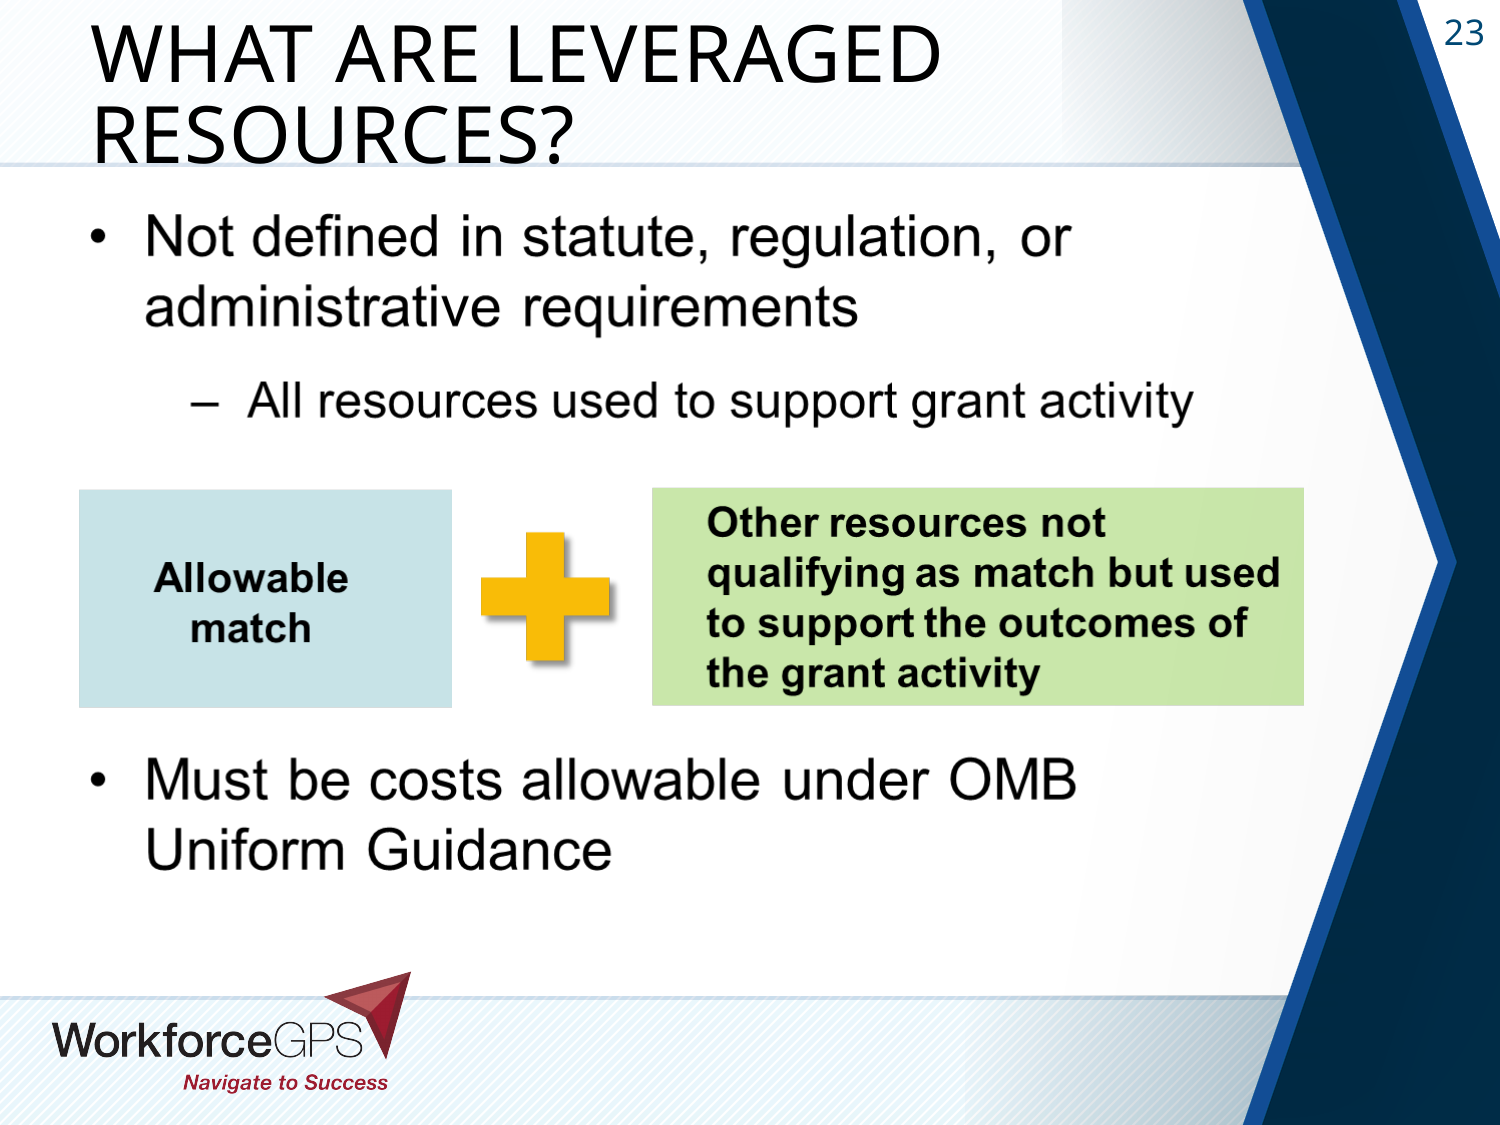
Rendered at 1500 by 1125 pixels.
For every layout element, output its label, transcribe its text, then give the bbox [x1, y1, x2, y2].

picture [25, 0, 1500, 1125]
picture [48, 970, 415, 1095]
title What are Leveraged Resources? [75, 35, 1209, 163]
